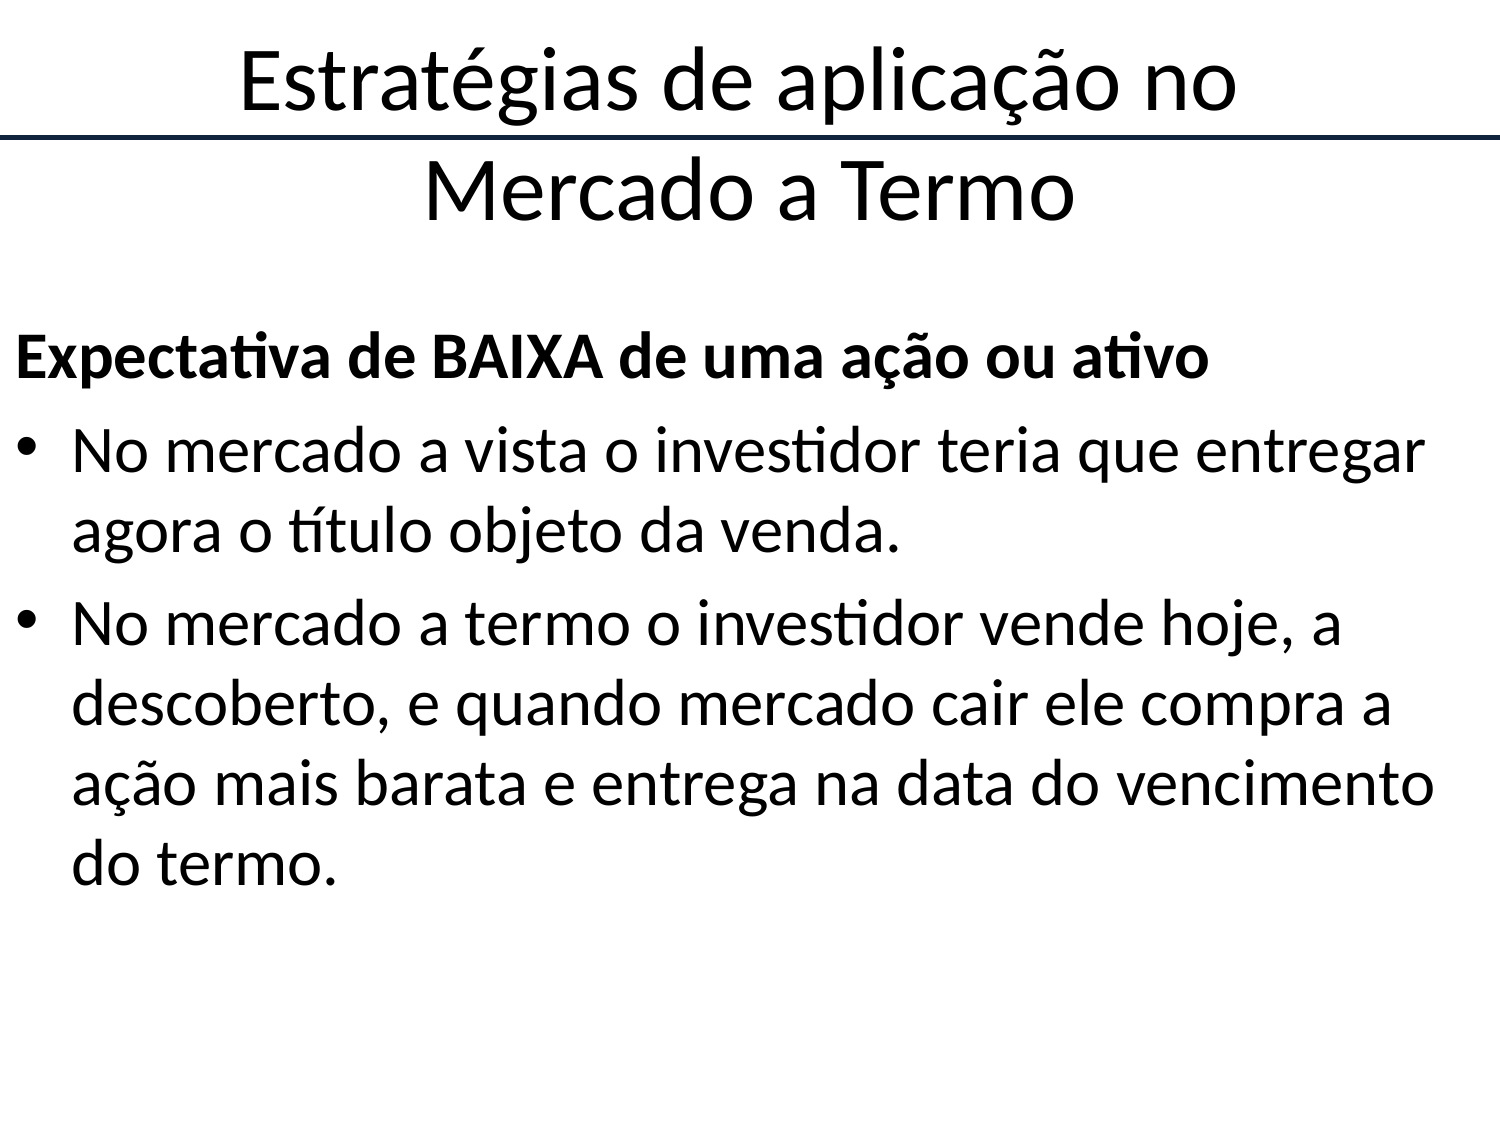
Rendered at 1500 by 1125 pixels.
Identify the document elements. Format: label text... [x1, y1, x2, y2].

list Expectativa de BAIXA de uma ação ou ativo No mercado a vista o investidor teria que entregar agora o título objeto da venda. No mercado a termo o investidor vende hoje, a descoberto, e quando mercado cair ele compra a ação mais barata e entrega na data do vencimento do termo. [0, 304, 1500, 1125]
title Estratégias de aplicação no Mercado a Termo [0, 11, 1500, 235]
